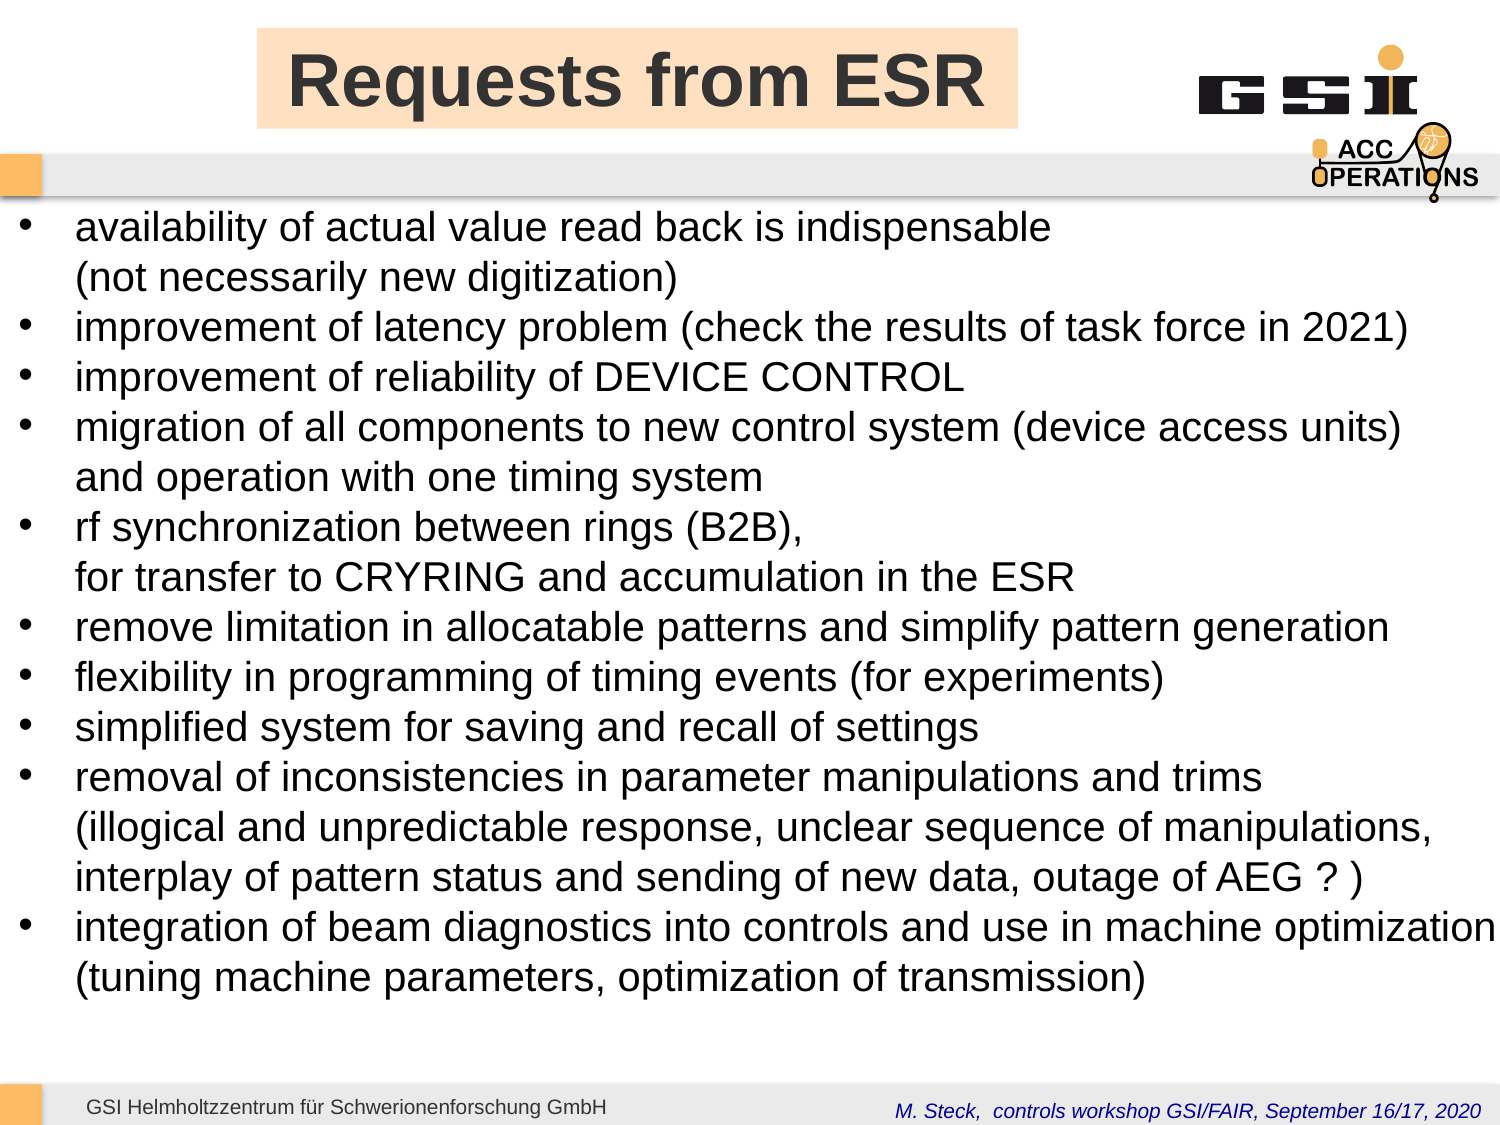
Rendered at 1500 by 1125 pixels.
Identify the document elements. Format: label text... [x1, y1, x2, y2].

picture [1197, 42, 1419, 117]
picture [1312, 122, 1478, 191]
text_box Requests from ESR [257, 27, 1018, 129]
text_box availability of actual value read back is indispensable (not necessarily new digitization) improvement of latency problem (check the results of task force in 2021) improvement of reliability of DEVICE CONTROL migration of all components to new control system (device access units) and operation with one timing system rf synchronization between rings (B2B), for transfer to CRYRING and accumulation in the ESR remove limitation in allocatable patterns and simplify pattern generation flexibility in programming of timing events (for experiments) simplified system for saving and recall of settings removal of inconsistencies in parameter manipulations and trims (illogical and unpredictable response, unclear sequence of manipulations, interplay of pattern status and sending of new data, outage of AEG ? ) integration of beam diagnostics into controls and use in machine optimization (tuning machine parameters, optimization of transmission) [3, 191, 1500, 1008]
